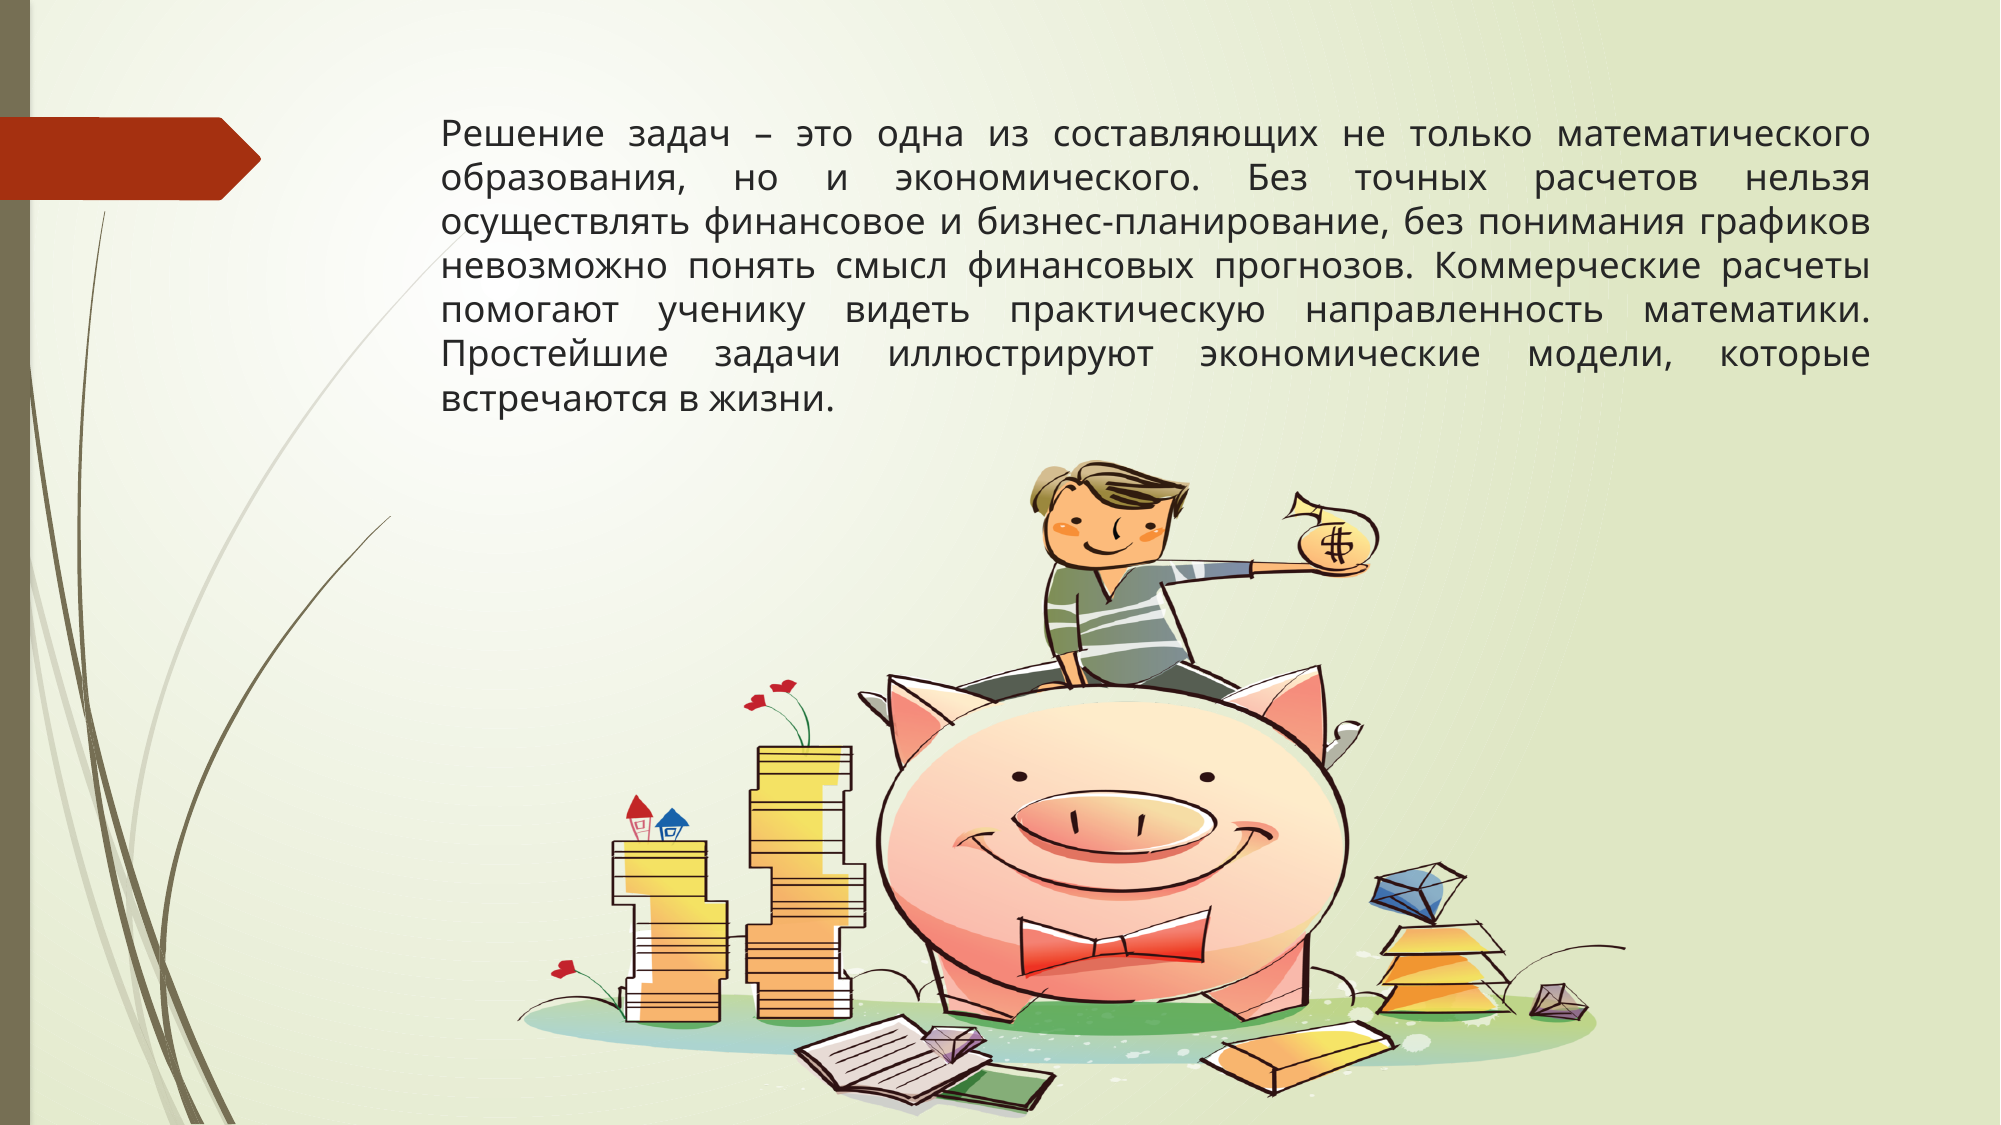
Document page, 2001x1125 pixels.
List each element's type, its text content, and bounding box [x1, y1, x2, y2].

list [517, 460, 1626, 1125]
title Решение задач – это одна из составляющих не только математического образования, но и экономического. Без точных расчетов нельзя осуществлять финансовое и бизнес-планирование, без понимания графиков невозможно понять смысл финансовых прогнозов. Коммерческие расчеты помогают ученику видеть практическую направленность математики. Простейшие задачи иллюстрируют экономические модели, которые встречаются в жизни. [425, 102, 1888, 428]
